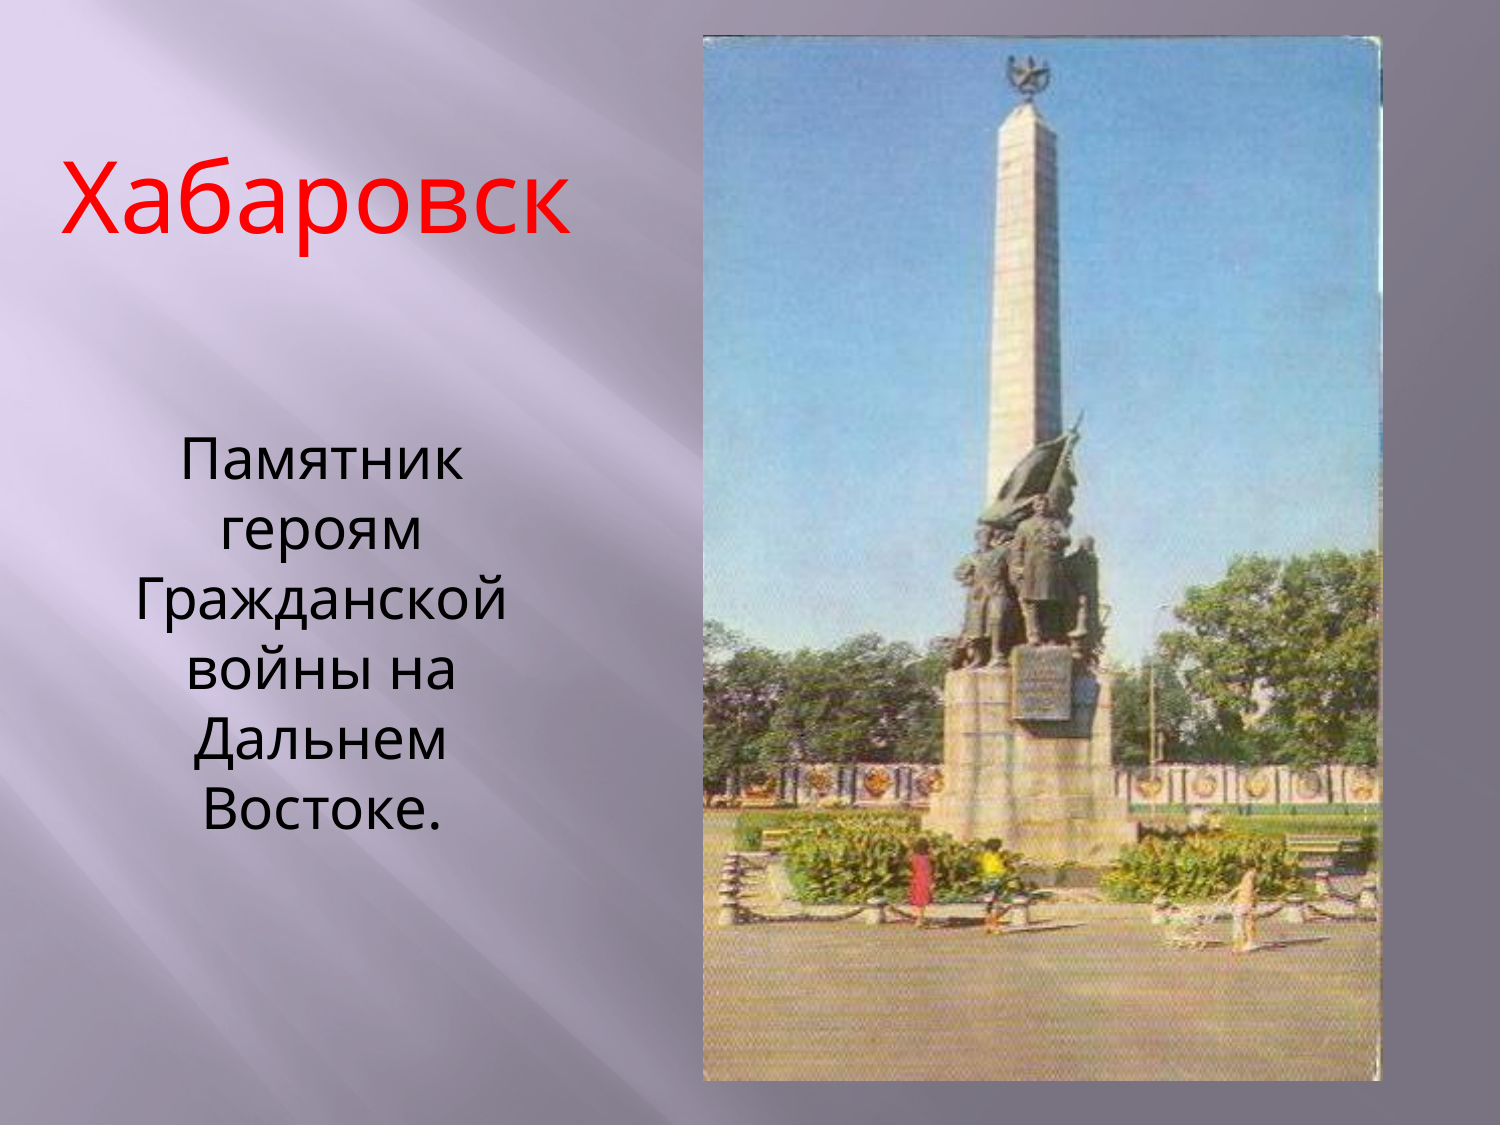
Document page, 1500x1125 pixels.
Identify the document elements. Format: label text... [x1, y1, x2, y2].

title Хабаровск [46, 70, 598, 261]
picture [702, 34, 1383, 1082]
list Памятник героям Гражданской войны на Дальнем Востоке. [74, 249, 569, 1006]
